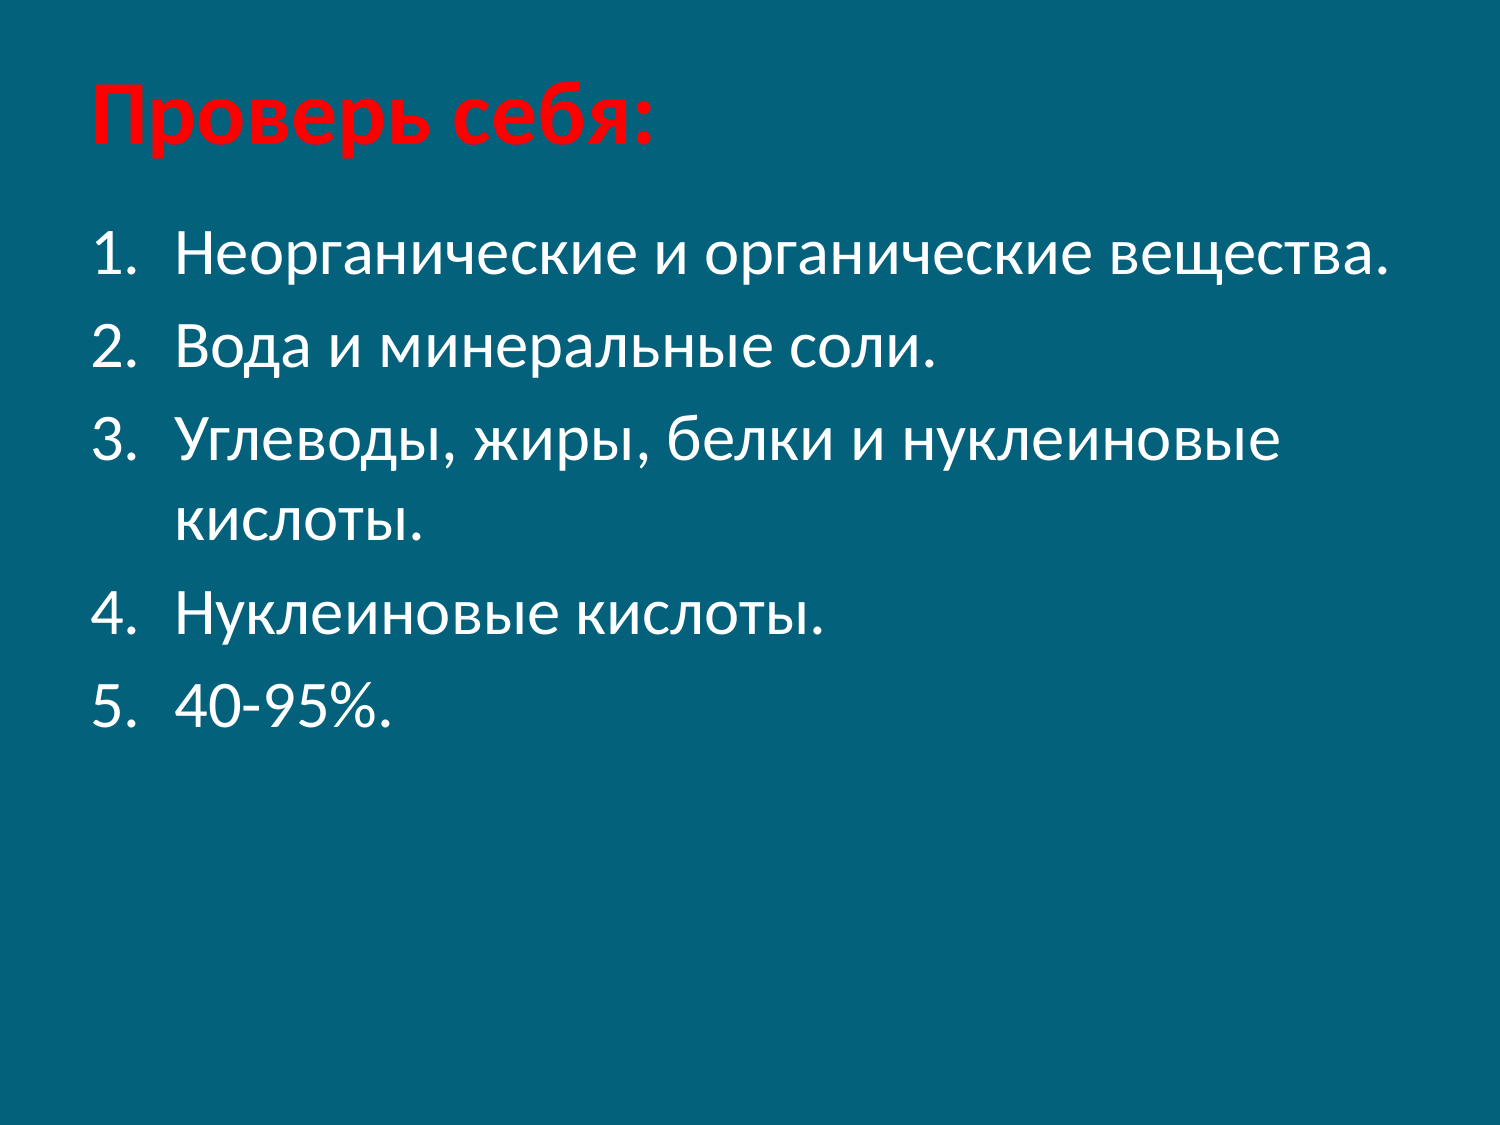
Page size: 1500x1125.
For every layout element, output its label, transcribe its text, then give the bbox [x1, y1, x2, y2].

title Проверь себя: [75, 45, 1425, 188]
list Неорганические и органические вещества. Вода и минеральные соли. Углеводы, жиры, белки и нуклеиновые кислоты. Нуклеиновые кислоты. 40-95%. [75, 200, 1425, 1005]
